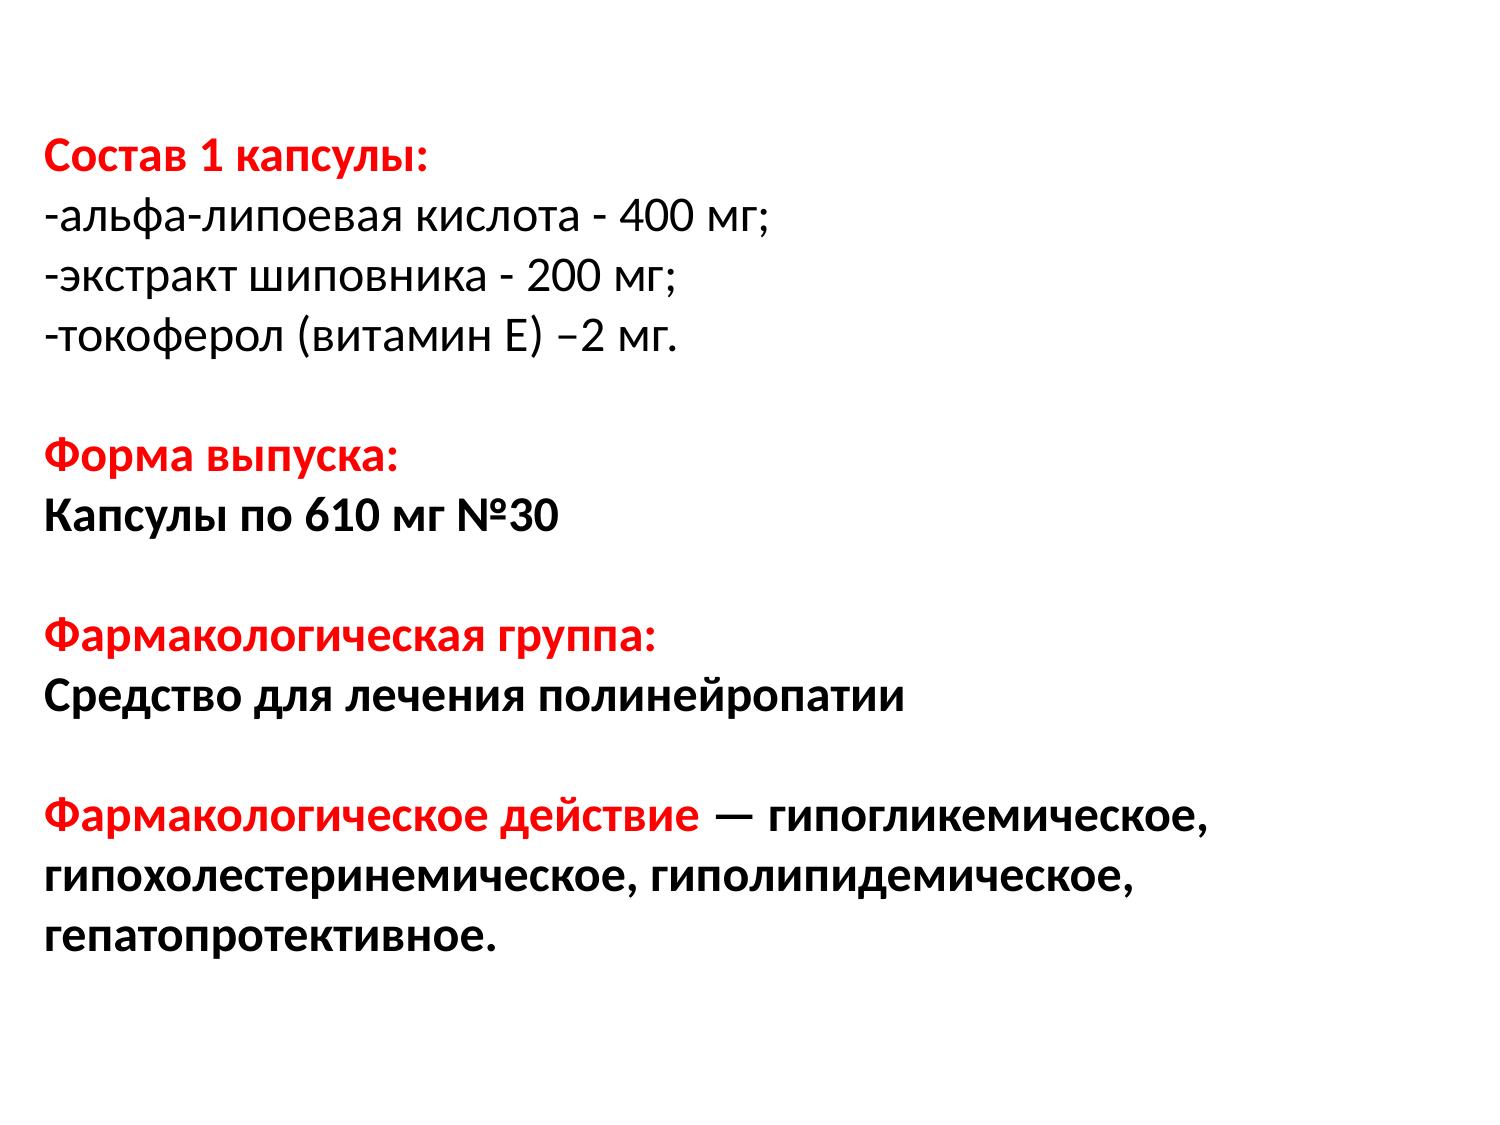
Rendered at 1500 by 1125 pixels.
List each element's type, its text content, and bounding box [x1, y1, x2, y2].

text_box Состав 1 капсулы: -альфа-липоевая кислота - 400 мг; -экстракт шиповника - 200 мг; -токоферол (витамин Е) –2 мг. Форма выпуска: Капсулы по 610 мг №30 Фармакологическая группа: Средство для лечения полинейропатии Фармакологическое действие — гипогликемическое, гипохолестеринемическое, гиполипидемическое, гепатопротективное. [29, 113, 1412, 969]
